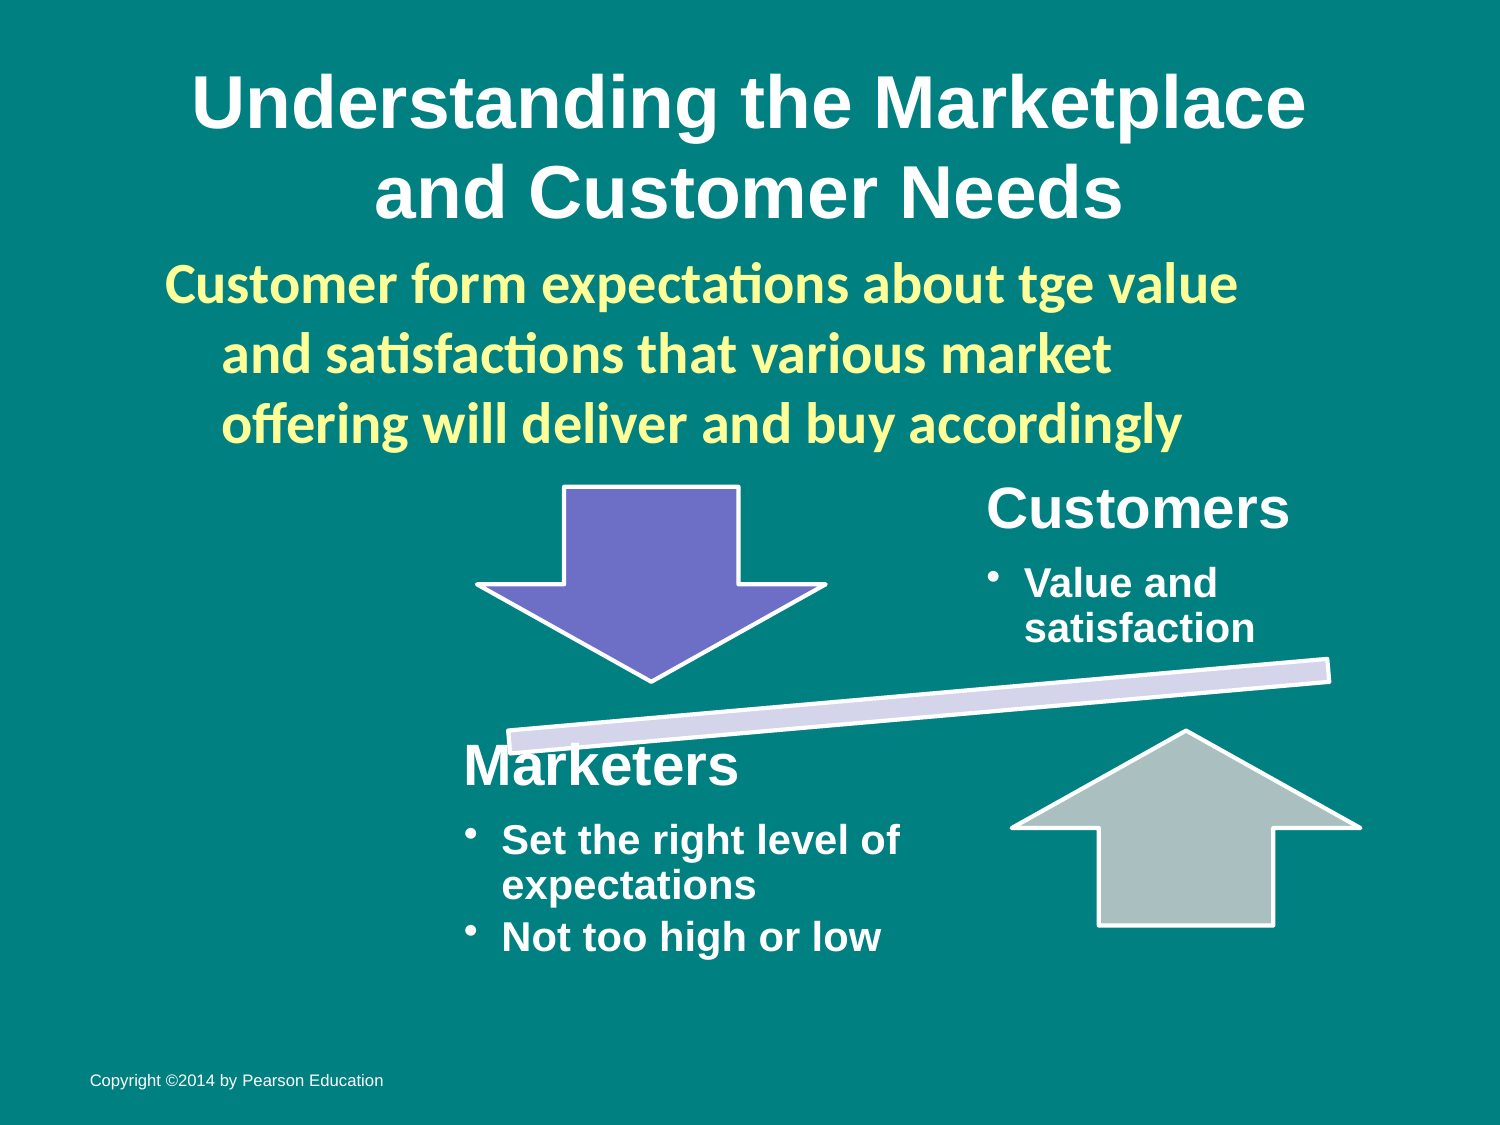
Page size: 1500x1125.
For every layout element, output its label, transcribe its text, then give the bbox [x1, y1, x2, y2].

list Customer form expectations about tge value and satisfactions that various market offering will deliver and buy accordingly [149, 237, 1326, 301]
title Understanding the Marketplace and Customer Needs [112, 49, 1388, 238]
text_box Copyright ©2014 by Pearson Education [74, 1062, 825, 1098]
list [337, 462, 1500, 951]
